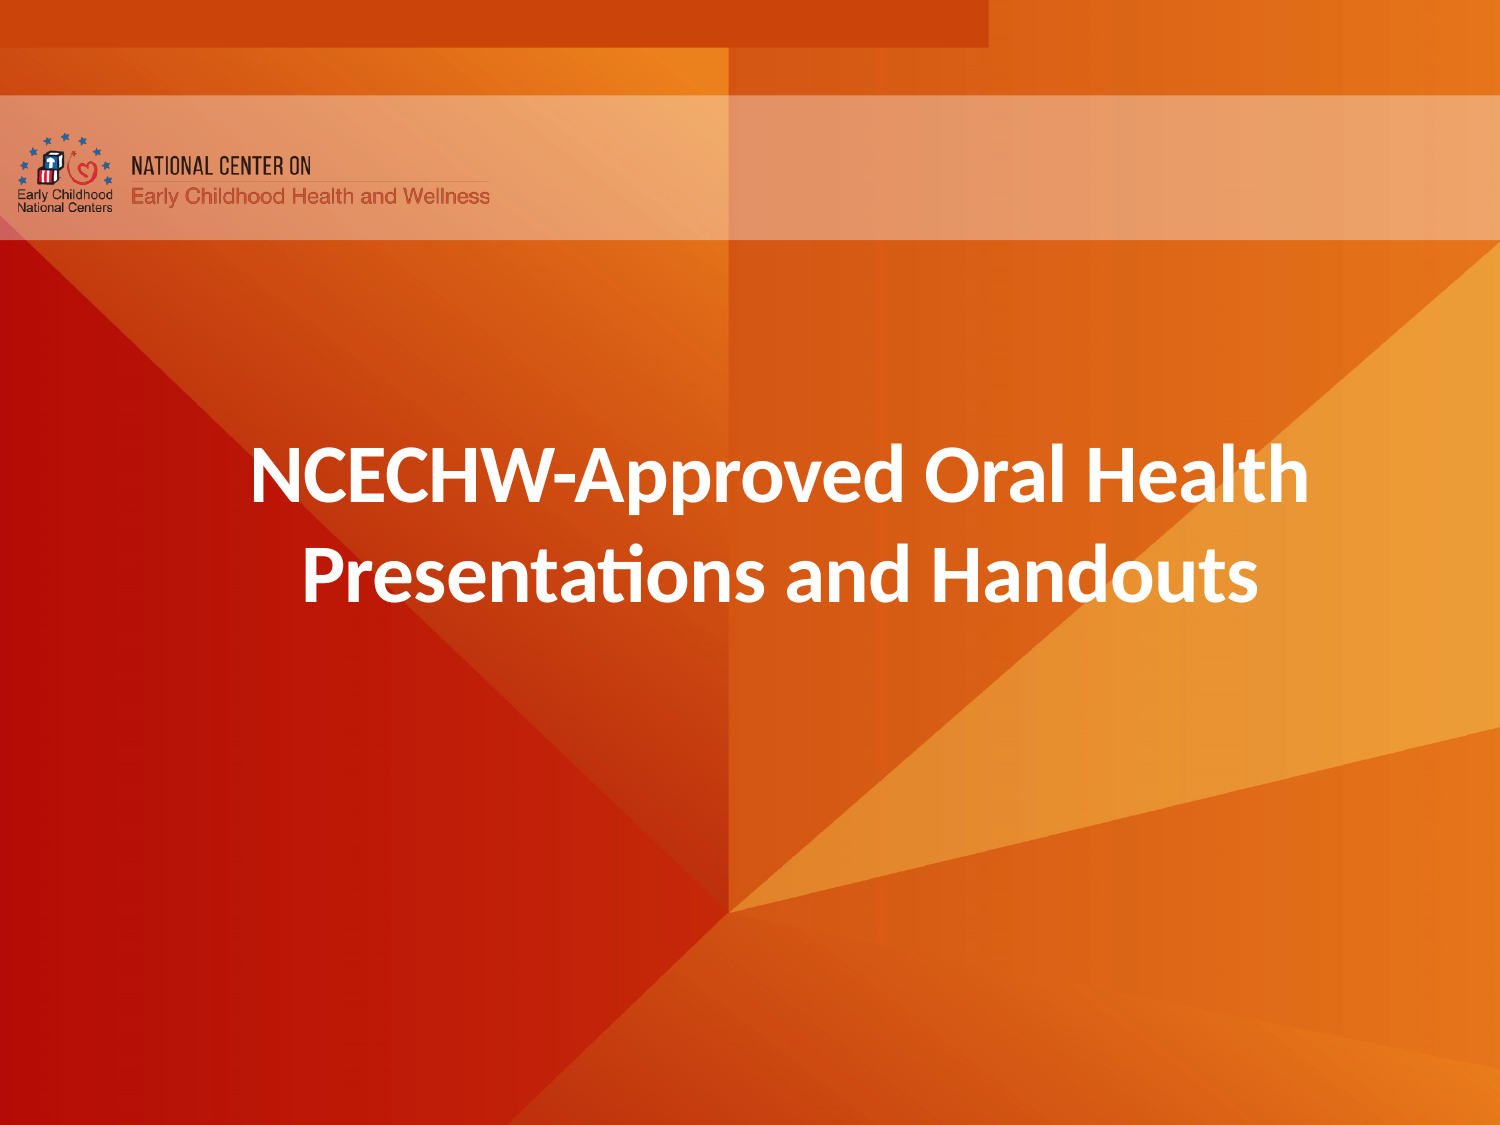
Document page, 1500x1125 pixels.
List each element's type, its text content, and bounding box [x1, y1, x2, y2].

picture [0, 0, 1500, 95]
title NCECHW-Approved Oral Health Presentations and Handouts [93, 384, 1466, 627]
picture [15, 131, 492, 213]
picture [0, 241, 1500, 1125]
